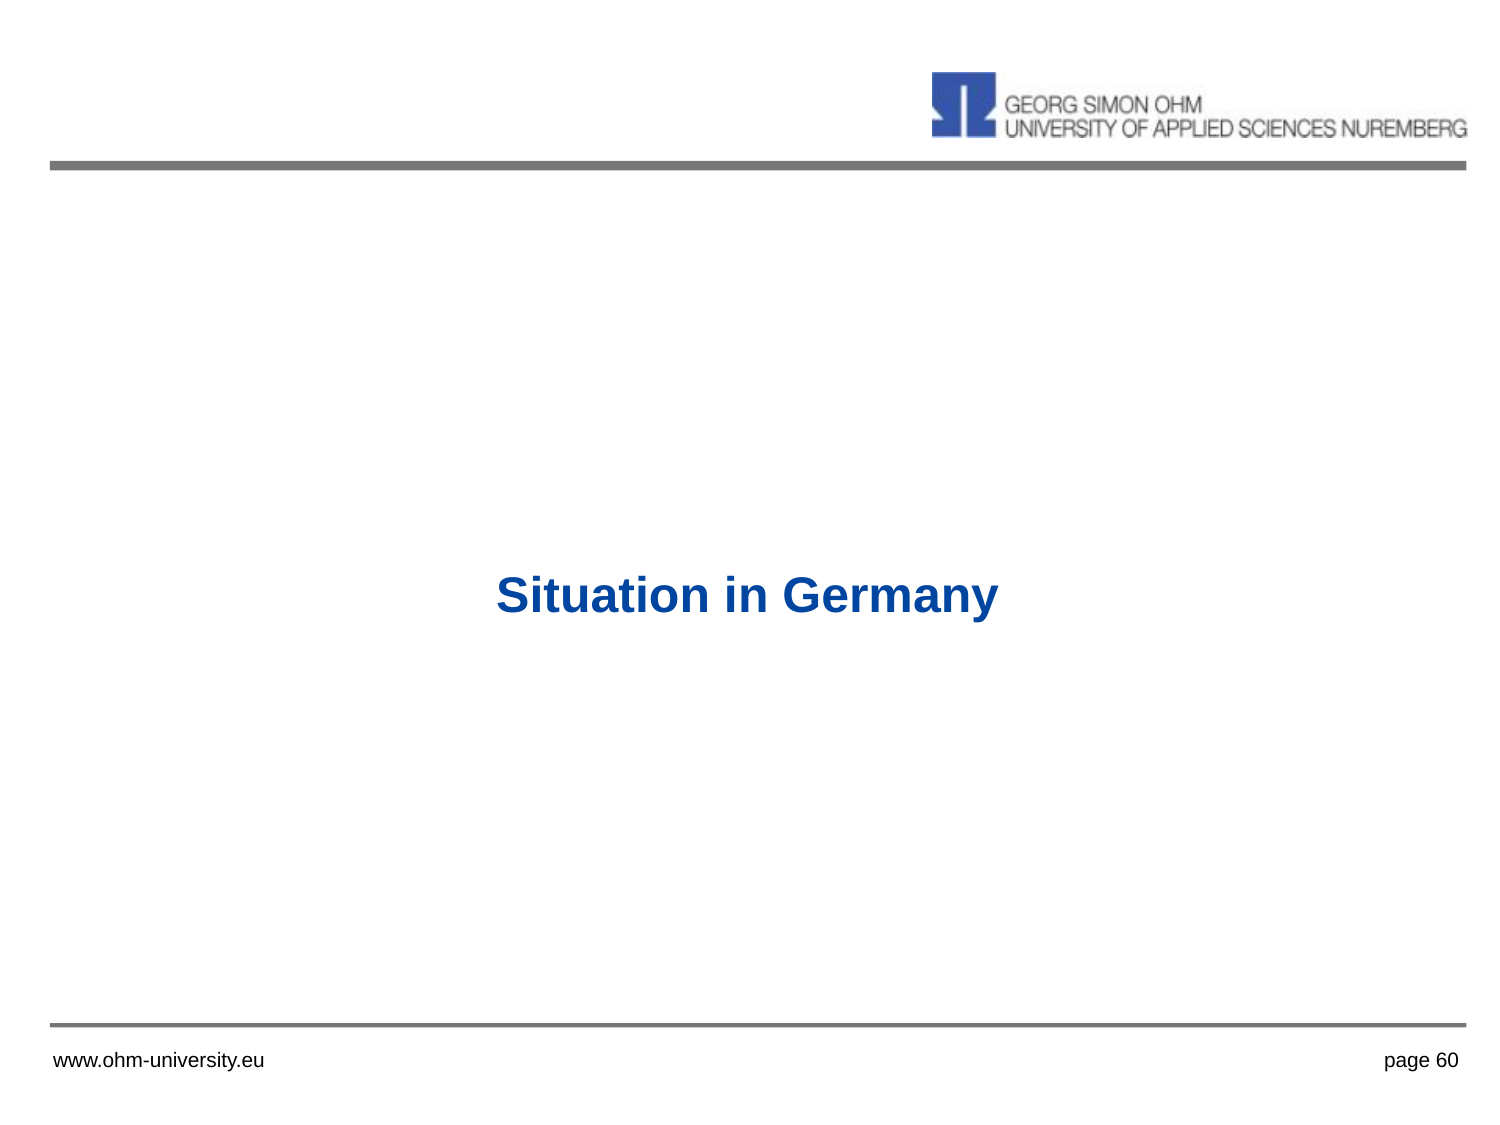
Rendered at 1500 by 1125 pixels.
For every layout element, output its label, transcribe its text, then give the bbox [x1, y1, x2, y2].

title Situation in Germany [49, 184, 1461, 1000]
slide_number page 60 [1340, 1046, 1460, 1077]
picture [932, 72, 1468, 138]
footer www.ohm-university.eu [52, 1046, 1231, 1107]
